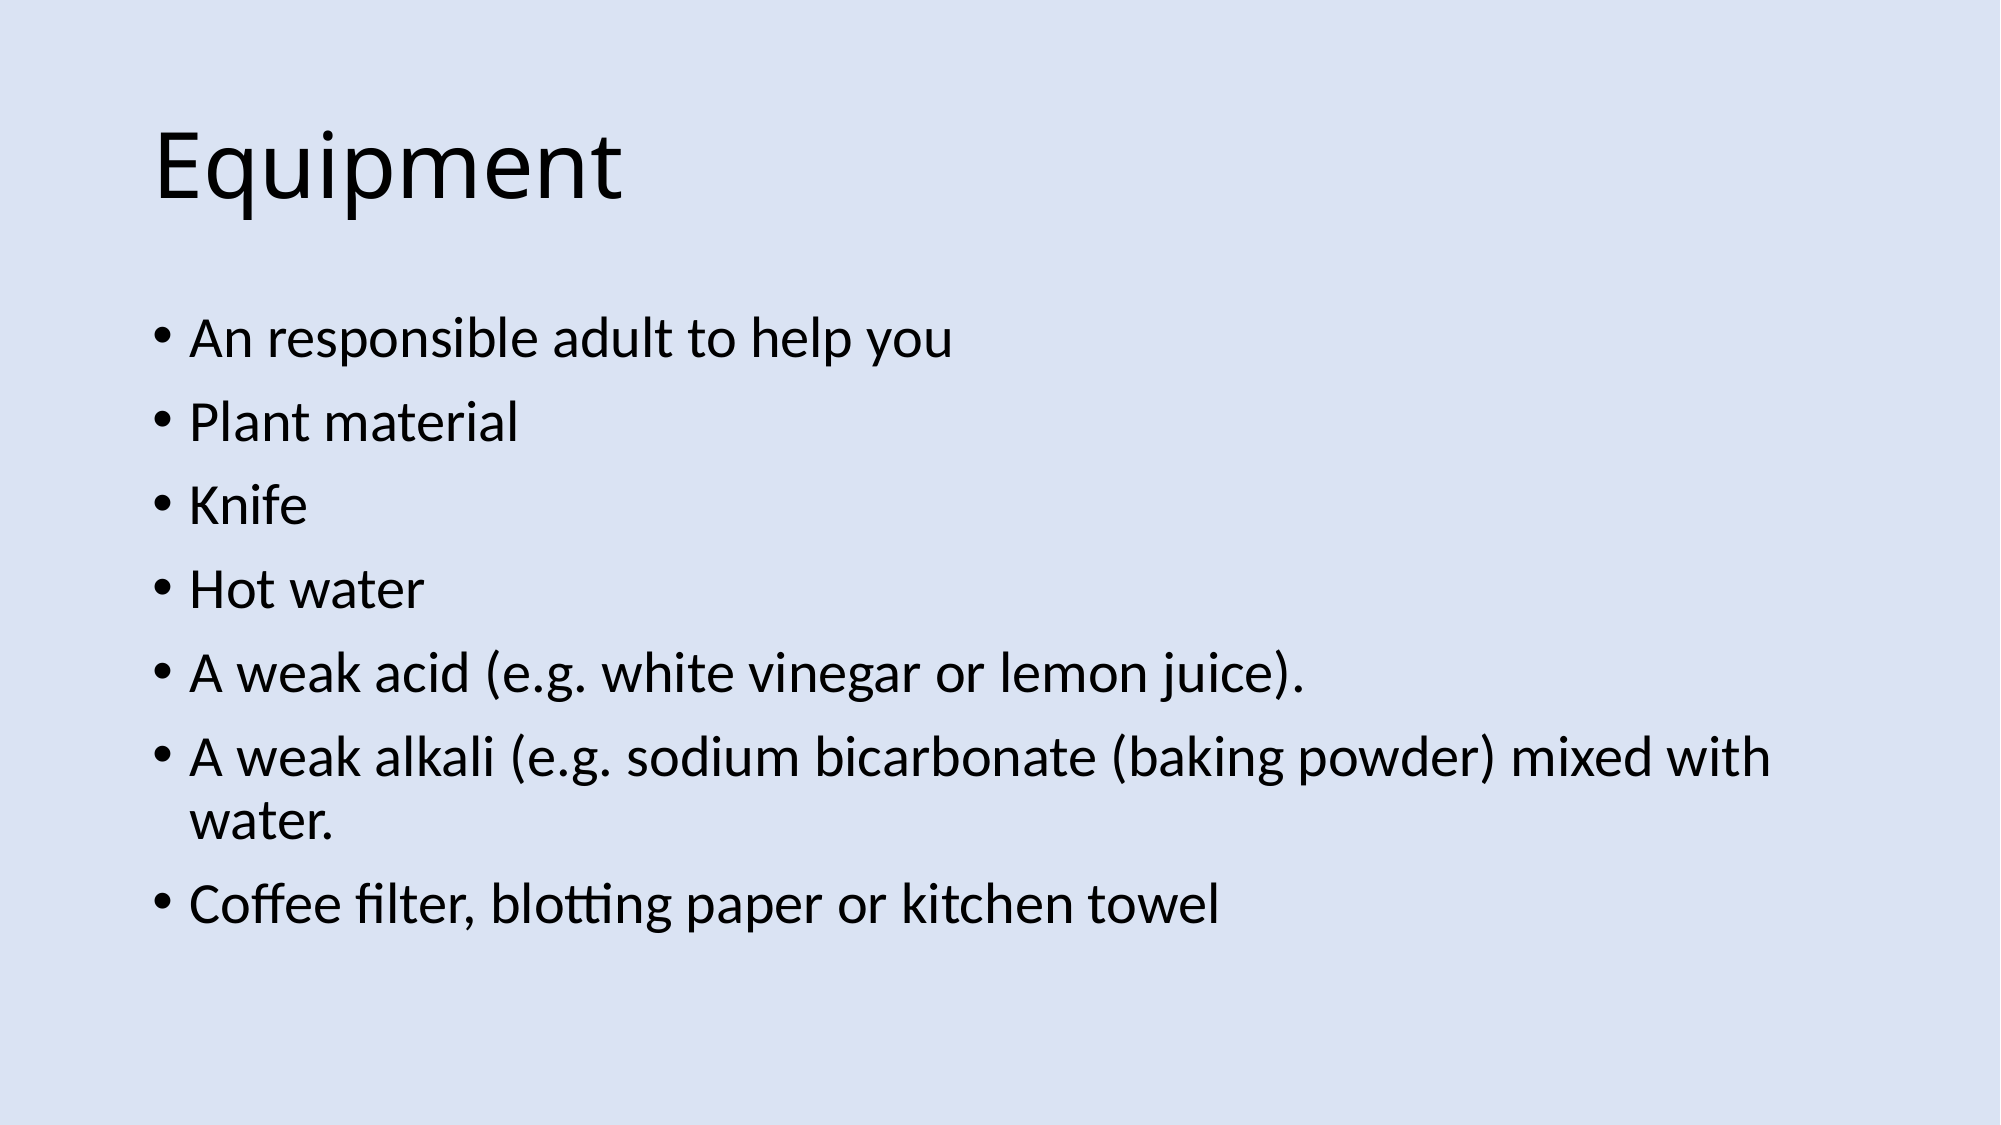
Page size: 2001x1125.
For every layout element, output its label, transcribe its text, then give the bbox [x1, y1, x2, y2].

list An responsible adult to help you Plant material Knife Hot water A weak acid (e.g. white vinegar or lemon juice). A weak alkali (e.g. sodium bicarbonate (baking powder) mixed with water. Coffee filter, blotting paper or kitchen towel [137, 299, 1863, 1014]
title Equipment [137, 59, 1863, 278]
